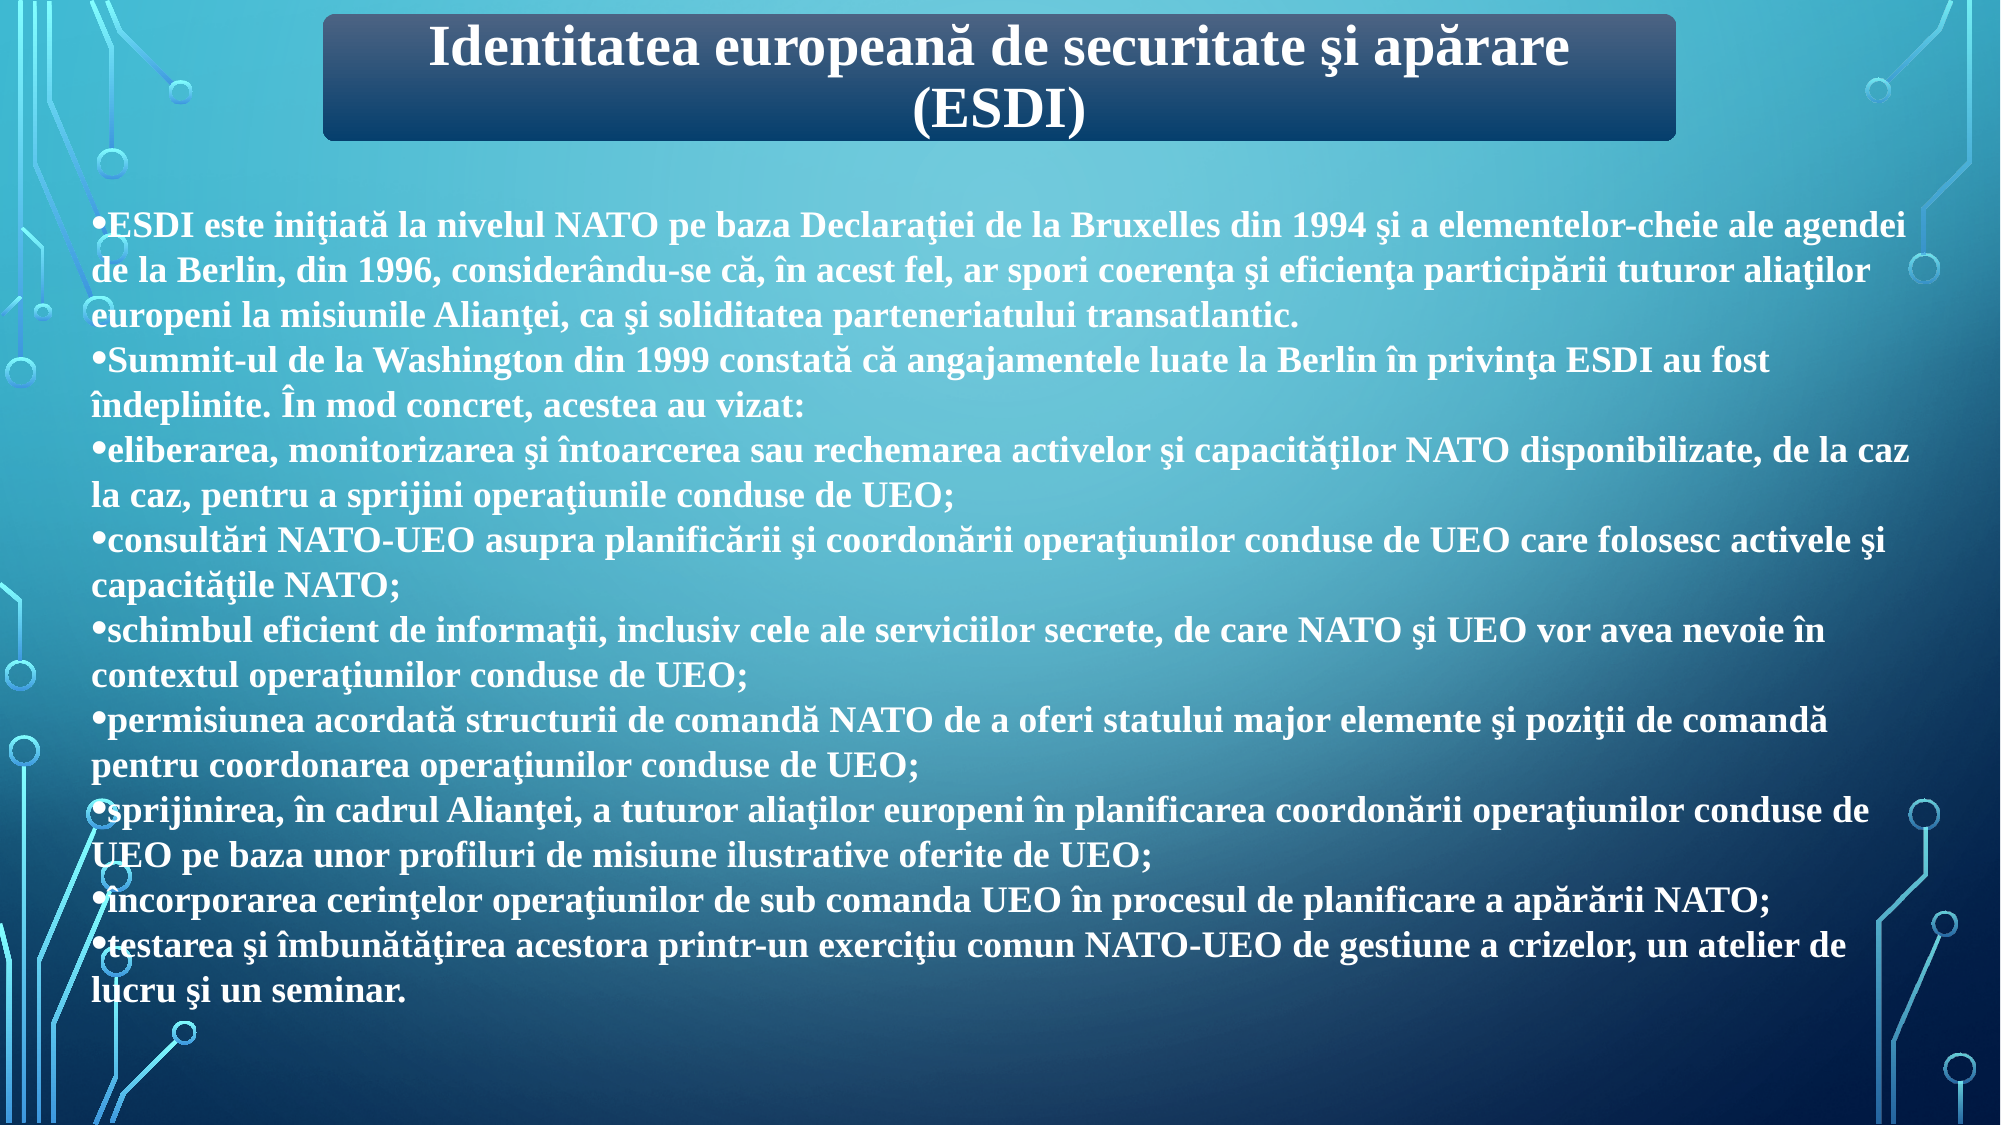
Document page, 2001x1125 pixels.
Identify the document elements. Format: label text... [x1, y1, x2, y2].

list ESDI este iniţiată la nivelul NATO pe baza Declaraţiei de la Bruxelles din 1994 şi a elementelor-cheie ale agendei de la Berlin, din 1996, considerându-se că, în acest fel, ar spori coerenţa şi eficienţa participării tuturor aliaţilor europeni la misiunile Alianţei, ca şi soliditatea parteneriatului transatlantic. Summit-ul de la Washington din 1999 constată că angajamentele luate la Berlin în privinţa ESDI au fost îndeplinite. În mod concret, acestea au vizat: eliberarea, monitorizarea şi întoarcerea sau rechemarea activelor şi capacităţilor NATO disponibilizate, de la caz la caz, pentru a sprijini operaţiunile conduse de UEO; consultări NATO-UEO asupra planificării şi coordonării operaţiunilor conduse de UEO care folosesc activele şi capacităţile NATO; schimbul eficient de informaţii, inclusiv cele ale serviciilor secrete, de care NATO şi UEO vor avea nevoie în contextul operaţiunilor conduse de UEO; permisiunea acordată structurii de comandă NATO de a oferi statului major elemente şi poziţii de comandă pentru coordonarea operaţiunilor conduse de UEO; sprijinirea, în cadrul Alianţei, a tuturor aliaţilor europeni în planificarea coordonării operaţiunilor conduse de UEO pe baza unor profiluri de misiune ilustrative oferite de UEO; încorporarea cerinţelor operaţiunilor de sub comanda UEO în procesul de planificare a apărării NATO; testarea şi îmbunătăţirea acestora printr-un exerciţiu comun NATO-UEO de gestiune a crizelor, un atelier de lucru şi un seminar. [76, 192, 1929, 1077]
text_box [322, 13, 1677, 142]
